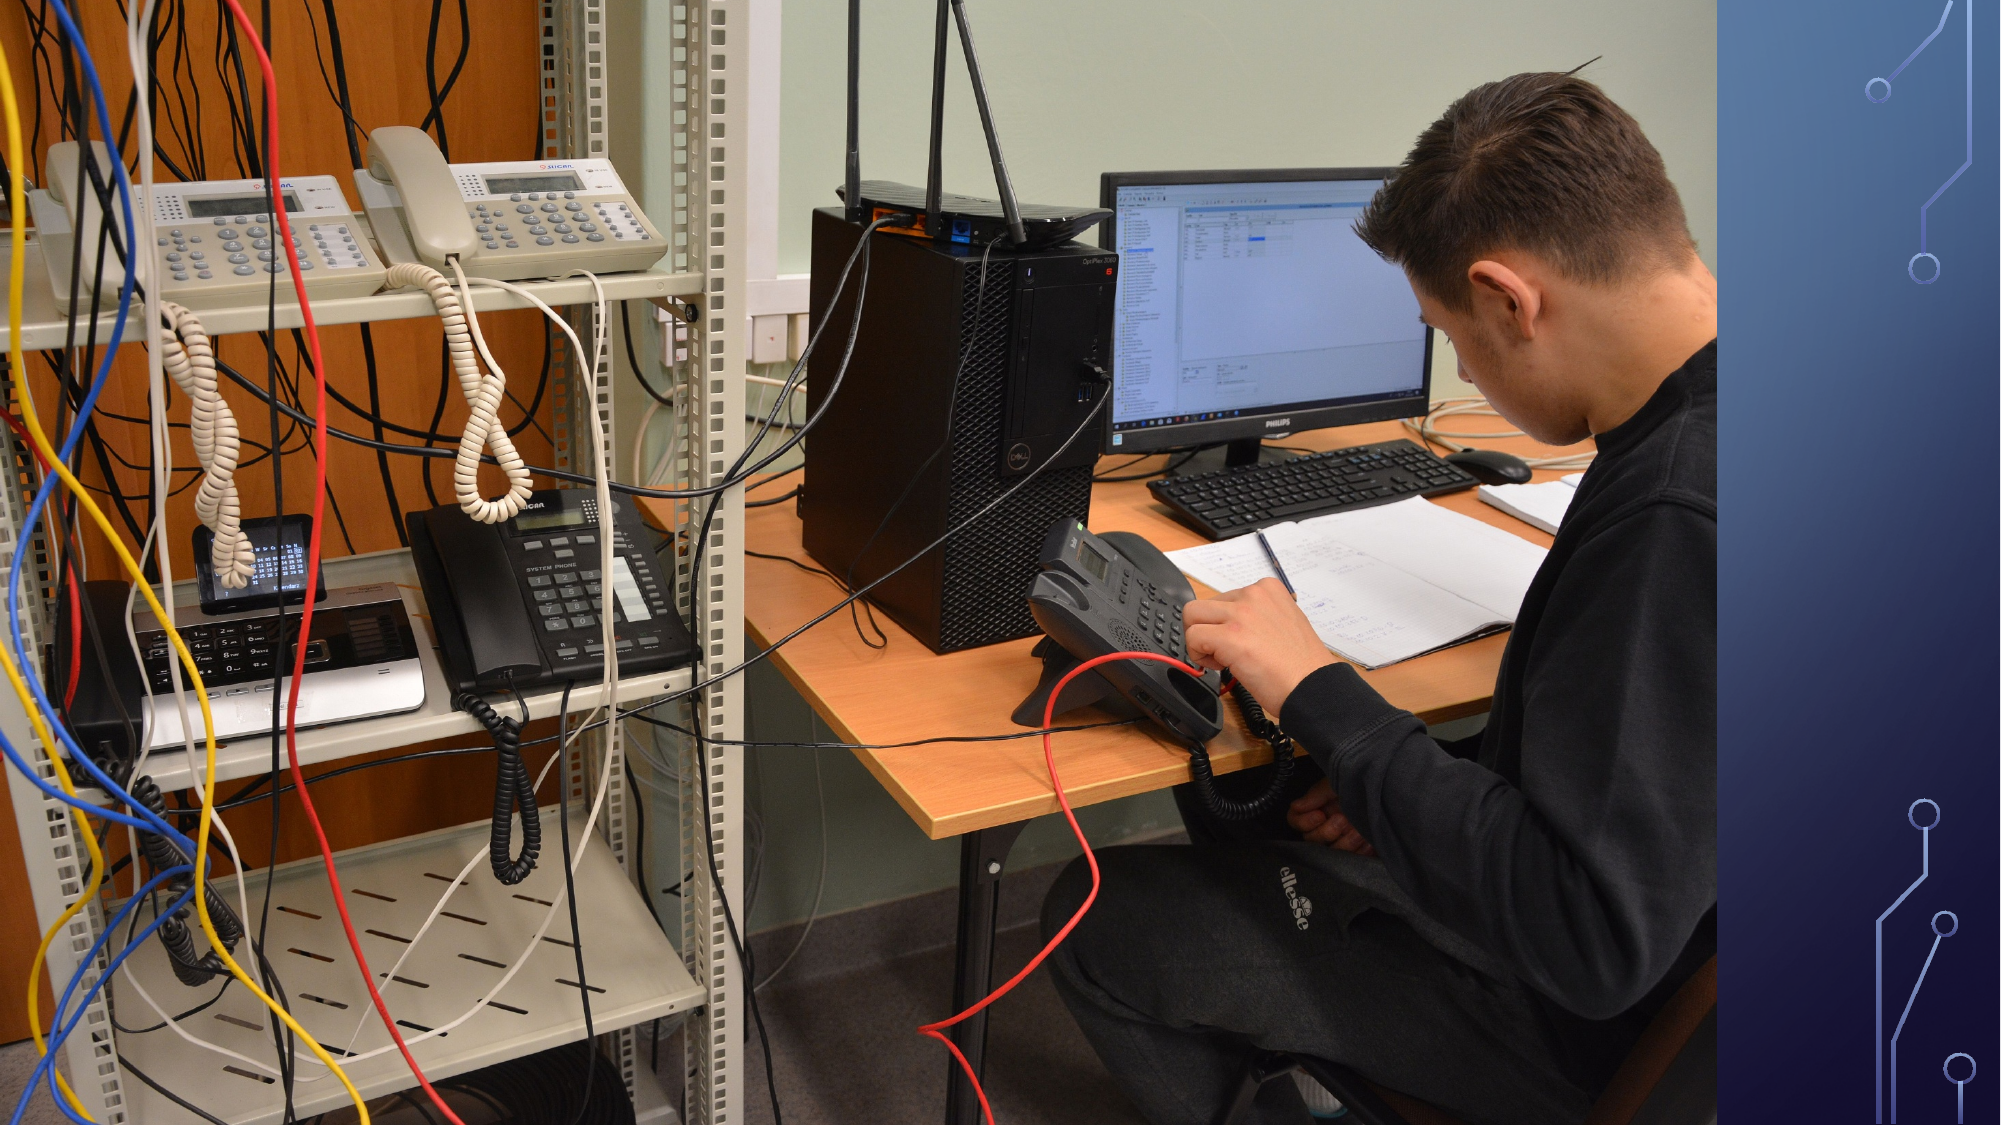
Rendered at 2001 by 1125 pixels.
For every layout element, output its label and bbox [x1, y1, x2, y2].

list [0, 0, 1717, 1125]
